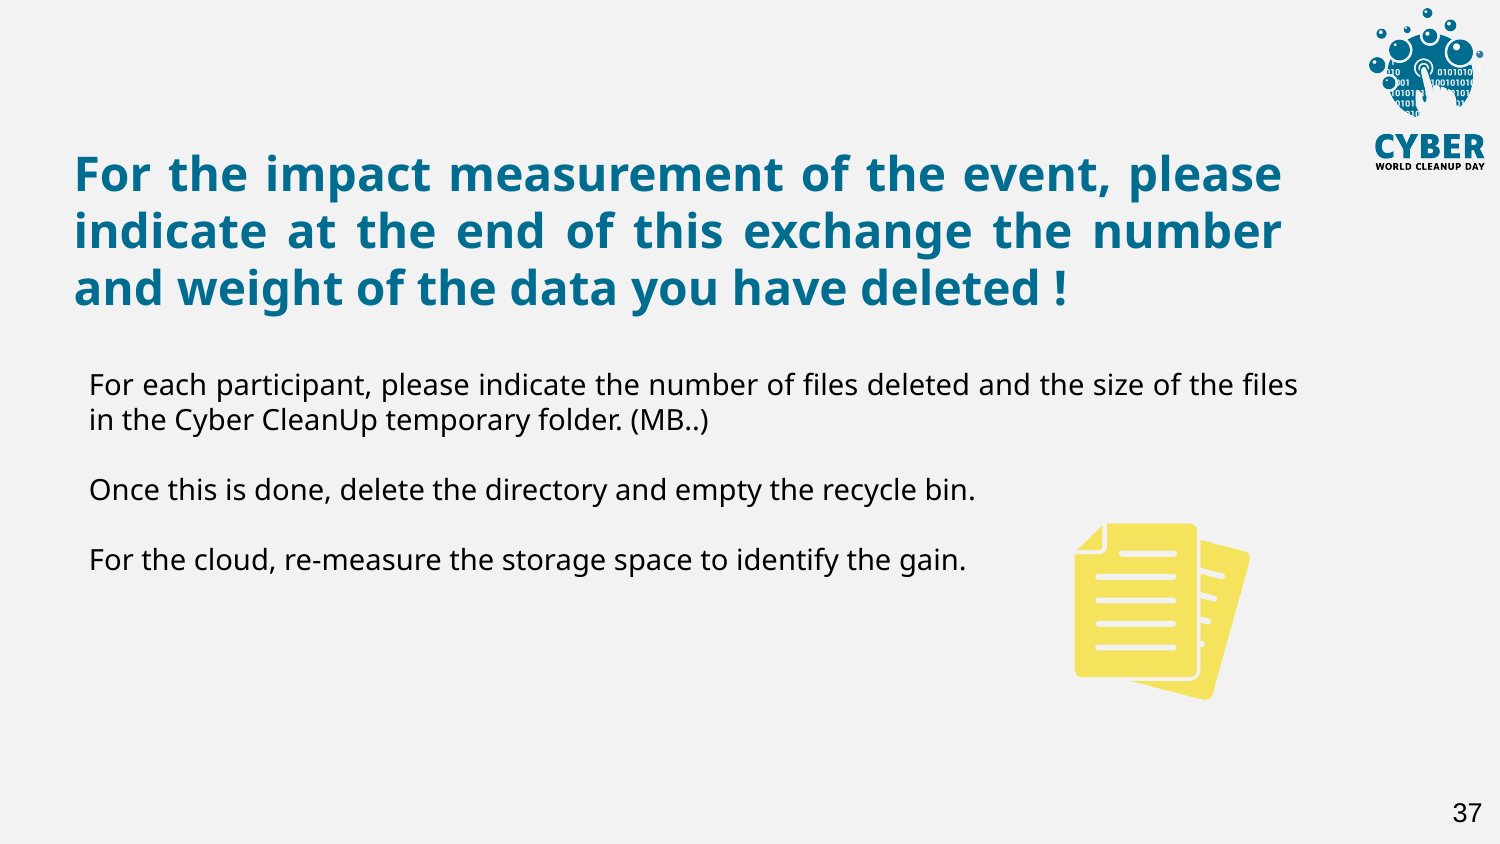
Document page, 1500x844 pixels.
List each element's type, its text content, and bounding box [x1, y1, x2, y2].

text_box For each participant, please indicate the number of files deleted and the size of the files in the Cyber CleanUp temporary folder. (MB..) Once this is done, delete the directory and empty the recycle bin. For the cloud, re-measure the storage space to identify the gain. [77, 360, 1311, 486]
text_box For the impact measurement of the event, please indicate at the end of this exchange the number and weight of the data you have deleted ! [62, 137, 1296, 263]
picture [1369, 7, 1485, 170]
picture [1074, 523, 1251, 701]
slide_number ‹#› [1403, 779, 1494, 844]
